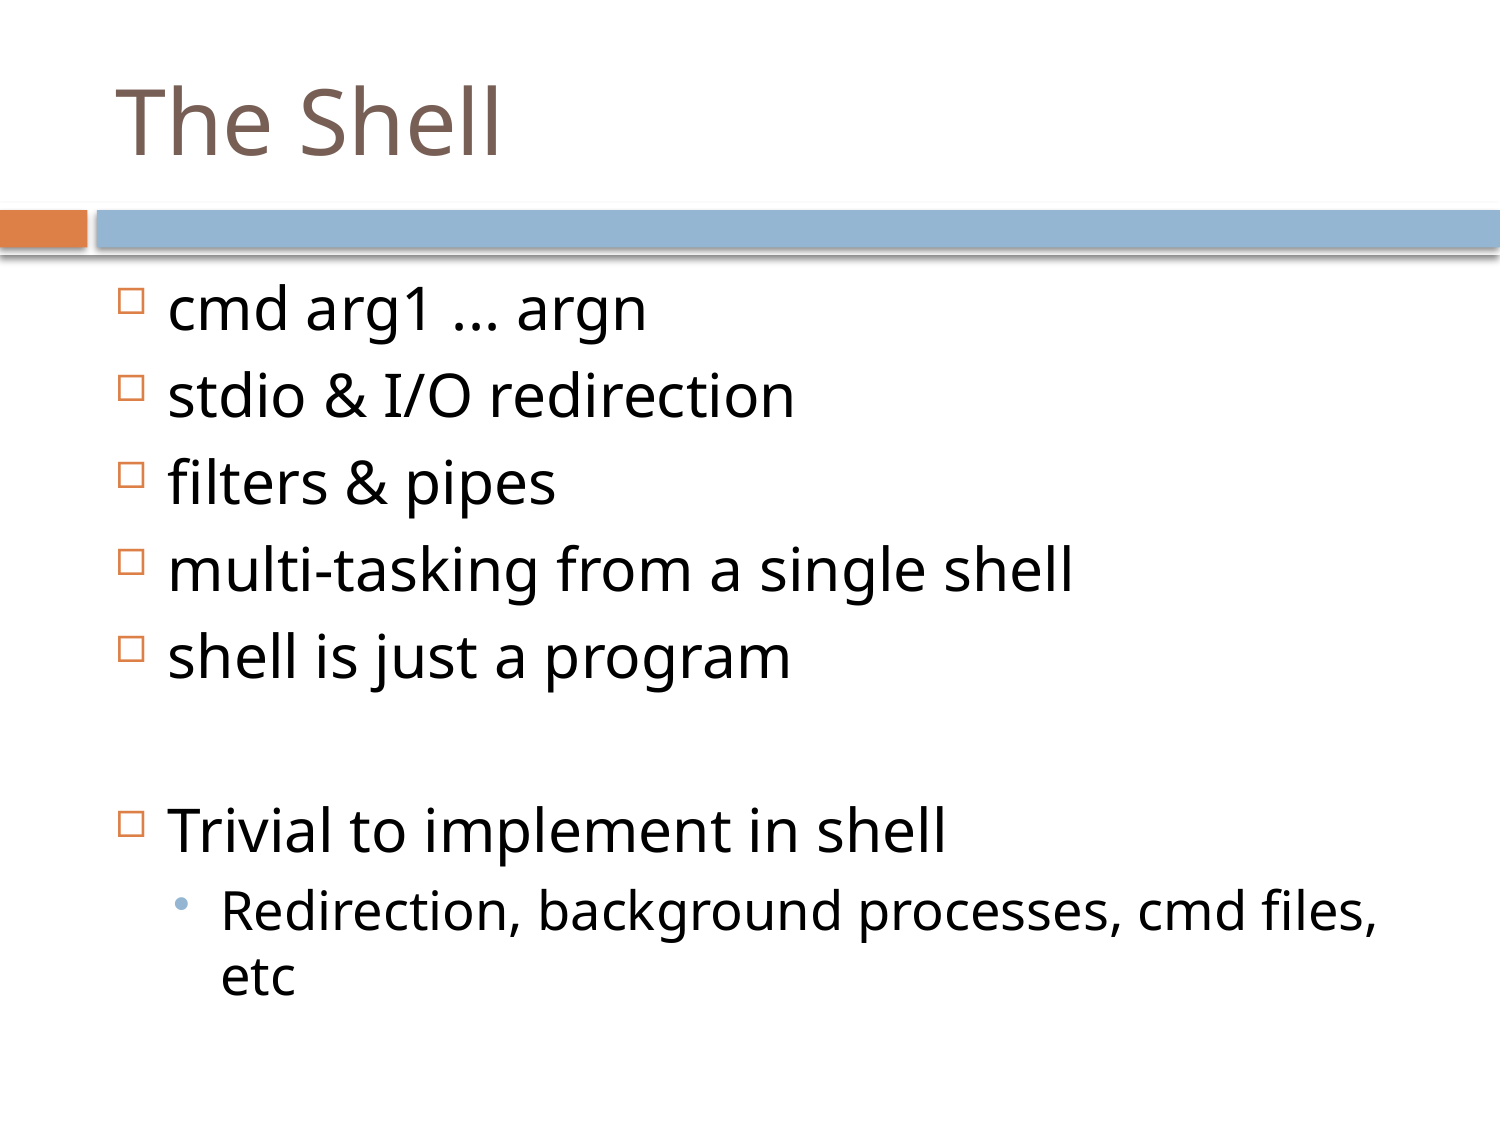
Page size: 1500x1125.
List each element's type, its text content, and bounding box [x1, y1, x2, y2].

list cmd arg1 ... argn stdio & I/O redirection filters & pipes multi-tasking from a single shell shell is just a program Trivial to implement in shell Redirection, background processes, cmd files, etc [100, 262, 1438, 1000]
title The Shell [100, 37, 1438, 200]
